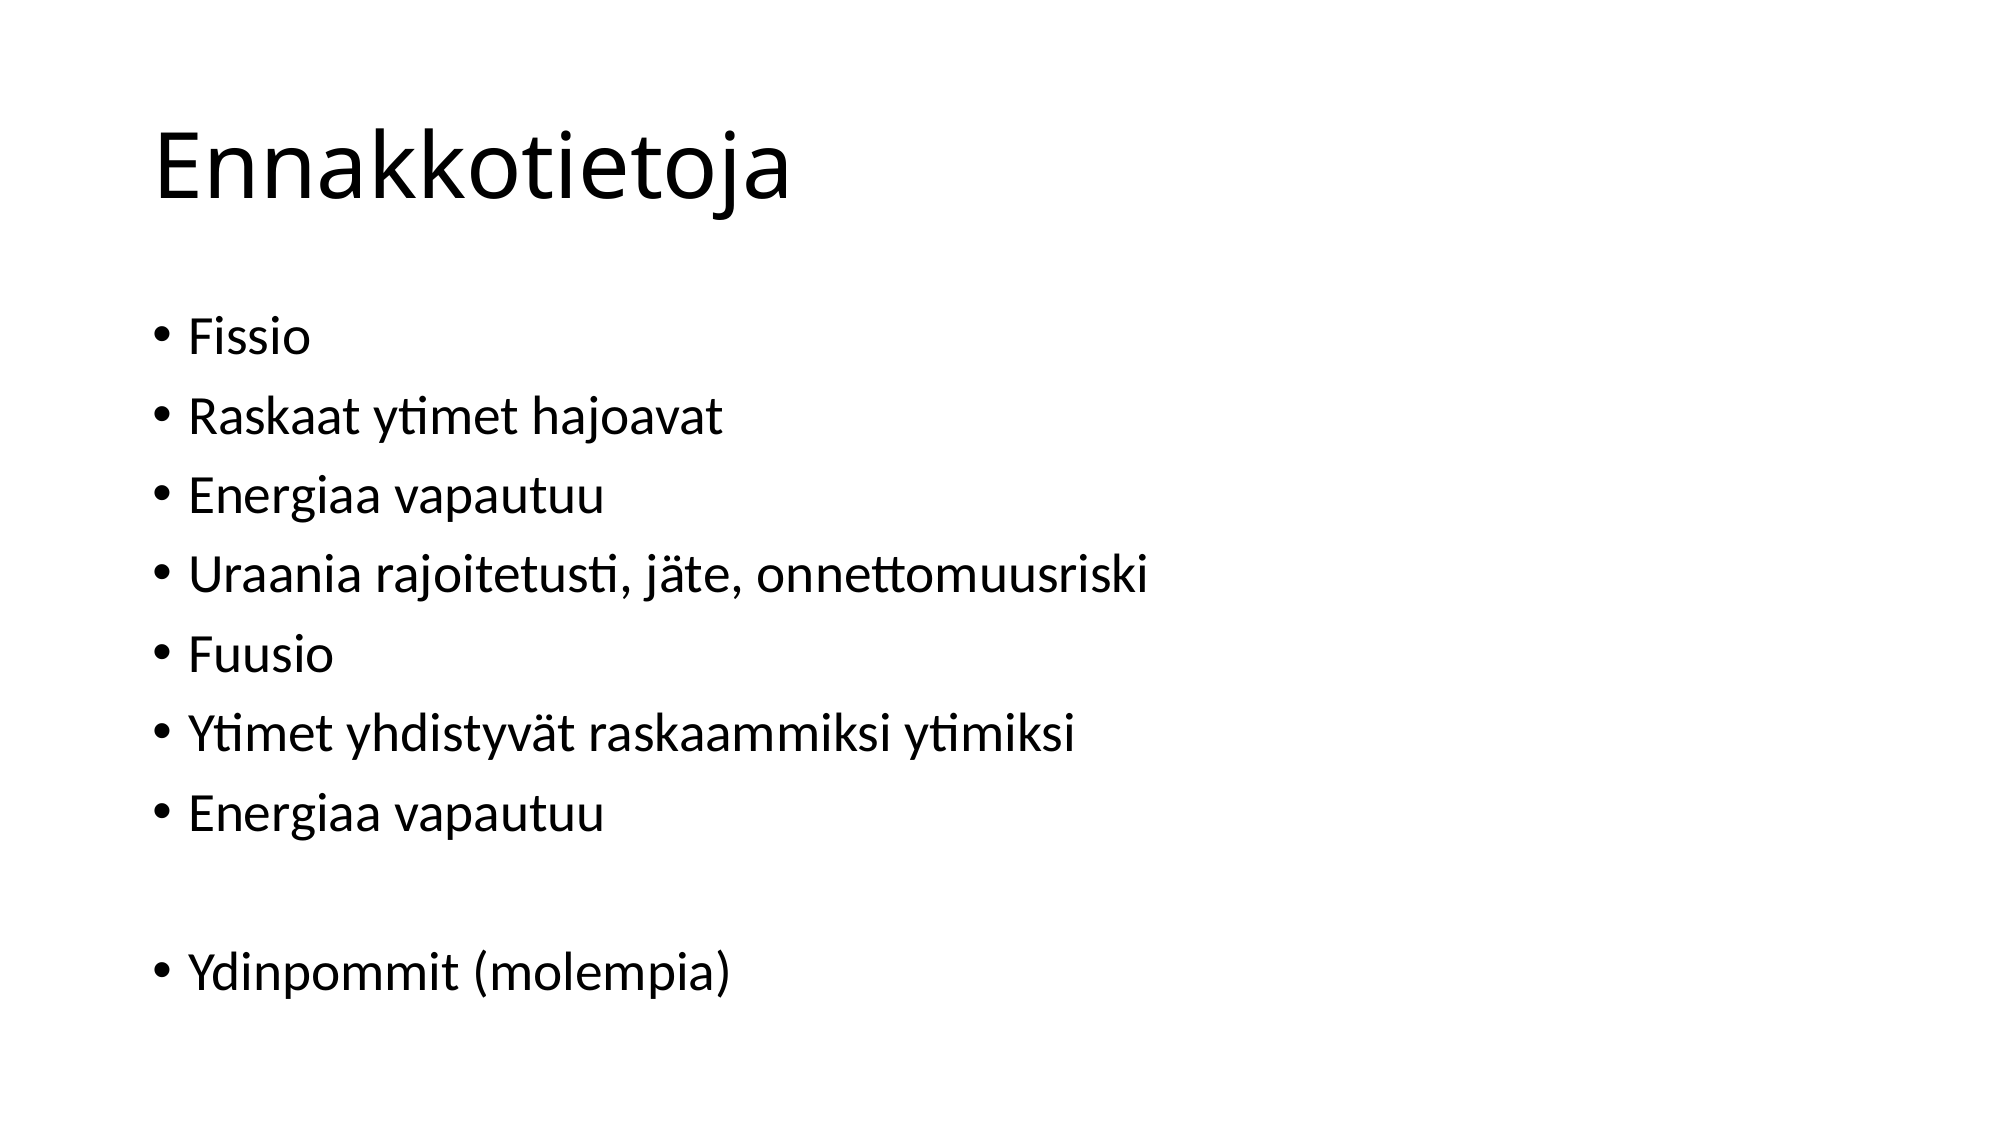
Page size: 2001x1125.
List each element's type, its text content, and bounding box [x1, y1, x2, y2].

list Fissio Raskaat ytimet hajoavat Energiaa vapautuu Uraania rajoitetusti, jäte, onnettomuusriski Fuusio Ytimet yhdistyvät raskaammiksi ytimiksi Energiaa vapautuu Ydinpommit (molempia) [137, 299, 1863, 1014]
title Ennakkotietoja [137, 59, 1863, 278]
